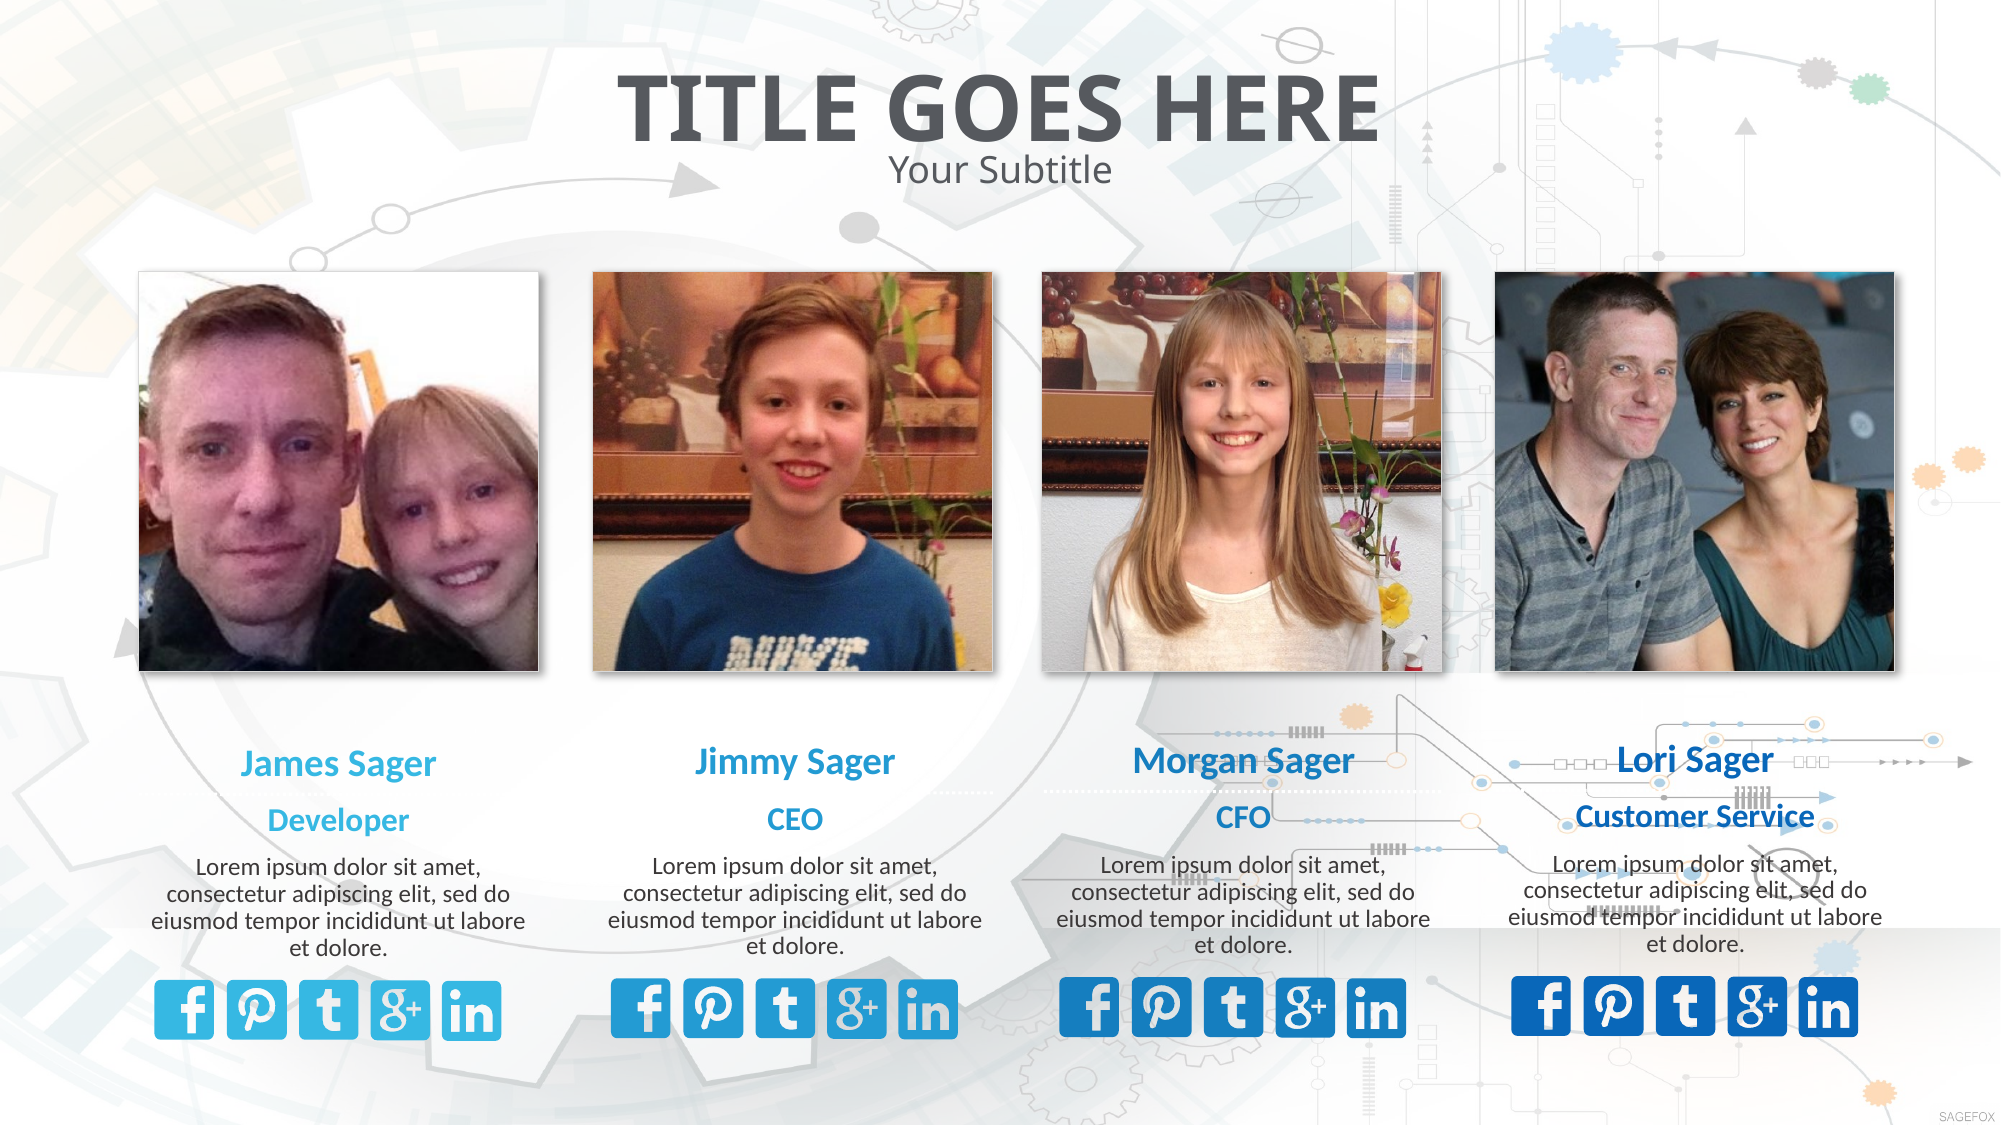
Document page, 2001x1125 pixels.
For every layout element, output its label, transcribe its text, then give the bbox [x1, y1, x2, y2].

text_box Customer Service [1520, 796, 1871, 839]
text_box Lorem ipsum dolor sit amet, consectetur adipiscing elit, sed do eiusmod tempor incididunt ut labore et dolore. [1043, 851, 1444, 965]
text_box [1059, 977, 1407, 1039]
text_box Lorem ipsum dolor sit amet, consectetur adipiscing elit, sed do eiusmod tempor incididunt ut labore et dolore. [595, 852, 996, 966]
text_box Jimmy Sager [620, 740, 971, 784]
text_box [1511, 976, 1859, 1038]
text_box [154, 979, 502, 1041]
text_box Morgan Sager [1068, 739, 1419, 782]
text_box [138, 270, 540, 672]
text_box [548, 42, 1452, 199]
text_box Developer [163, 799, 514, 842]
text_box [591, 270, 993, 672]
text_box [610, 978, 958, 1040]
text_box CEO [620, 798, 971, 841]
text_box Lorem ipsum dolor sit amet, consectetur adipiscing elit, sed do eiusmod tempor incididunt ut labore et dolore. [1495, 850, 1896, 964]
text_box James Sager [163, 742, 514, 785]
text_box CFO [1068, 797, 1419, 840]
text_box [1494, 271, 1896, 673]
text_box [1040, 270, 1442, 672]
text_box Lorem ipsum dolor sit amet, consectetur adipiscing elit, sed do eiusmod tempor incididunt ut labore et dolore. [138, 854, 539, 968]
text_box Lori Sager [1520, 738, 1871, 781]
